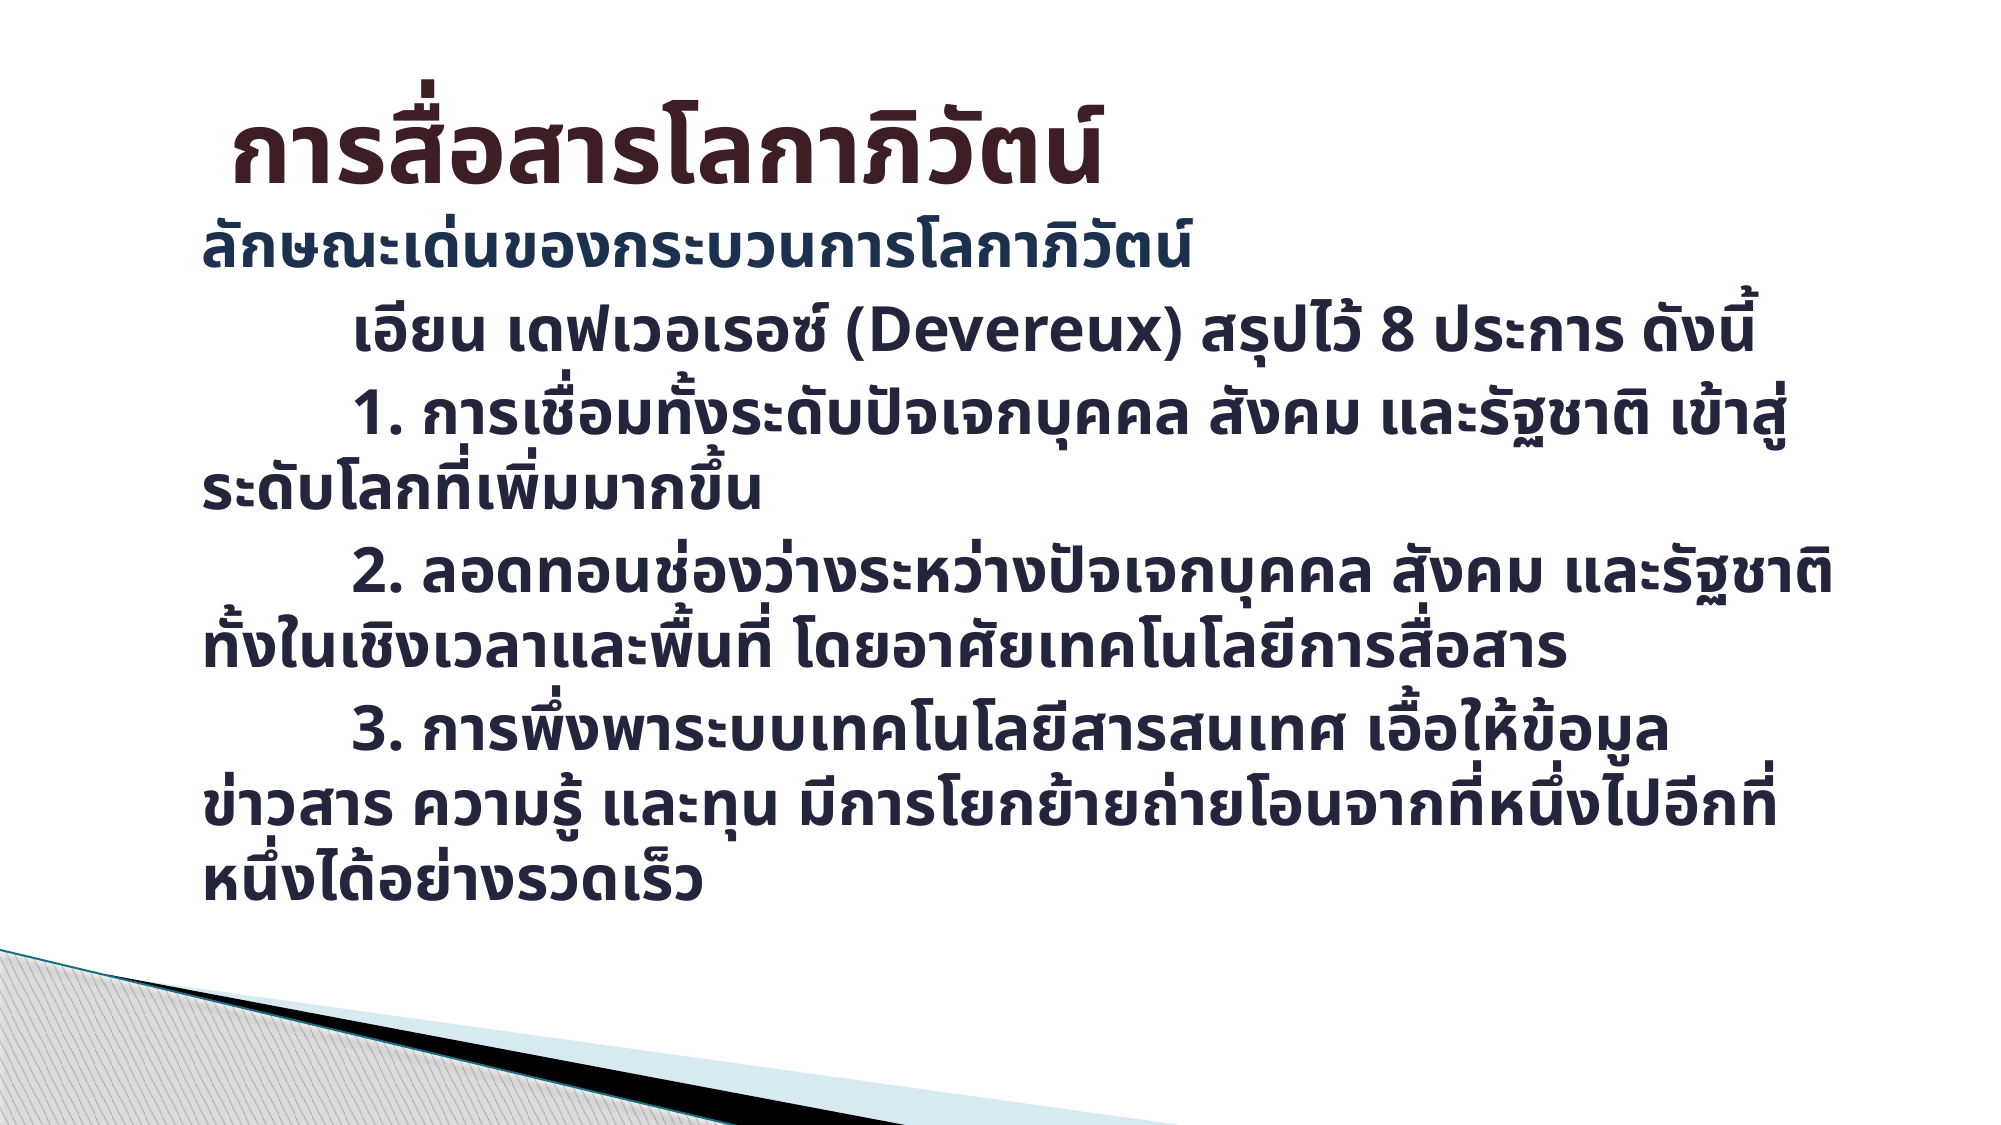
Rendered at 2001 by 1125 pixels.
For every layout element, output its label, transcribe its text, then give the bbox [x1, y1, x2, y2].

title การสื่อสารโลกาภิวัตน์ [214, 75, 1900, 213]
list ลักษณะเด่นของกระบวนการโลกาภิวัตน์ เอียน เดฟเวอเรอซ์ (Devereux) สรุปไว้ 8 ประการ ดังนี้ 1. การเชื่อมทั้งระดับปัจเจกบุคคล สังคม และรัฐชาติ เข้าสู่ระดับโลกที่เพิ่มมากขึ้น 2. ลอดทอนช่องว่างระหว่างปัจเจกบุคคล สังคม และรัฐชาติ ทั้งในเชิงเวลาและพื้นที่ โดยอาศัยเทคโนโลยีการสื่อสาร 3. การพึ่งพาระบบเทคโนโลยีสารสนเทศ เอื้อให้ข้อมูลข่าวสาร ความรู้ และทุน มีการโยกย้ายถ่ายโอนจากที่หนึ่งไปอีกที่หนึ่งได้อย่างรวดเร็ว [187, 197, 1873, 1038]
